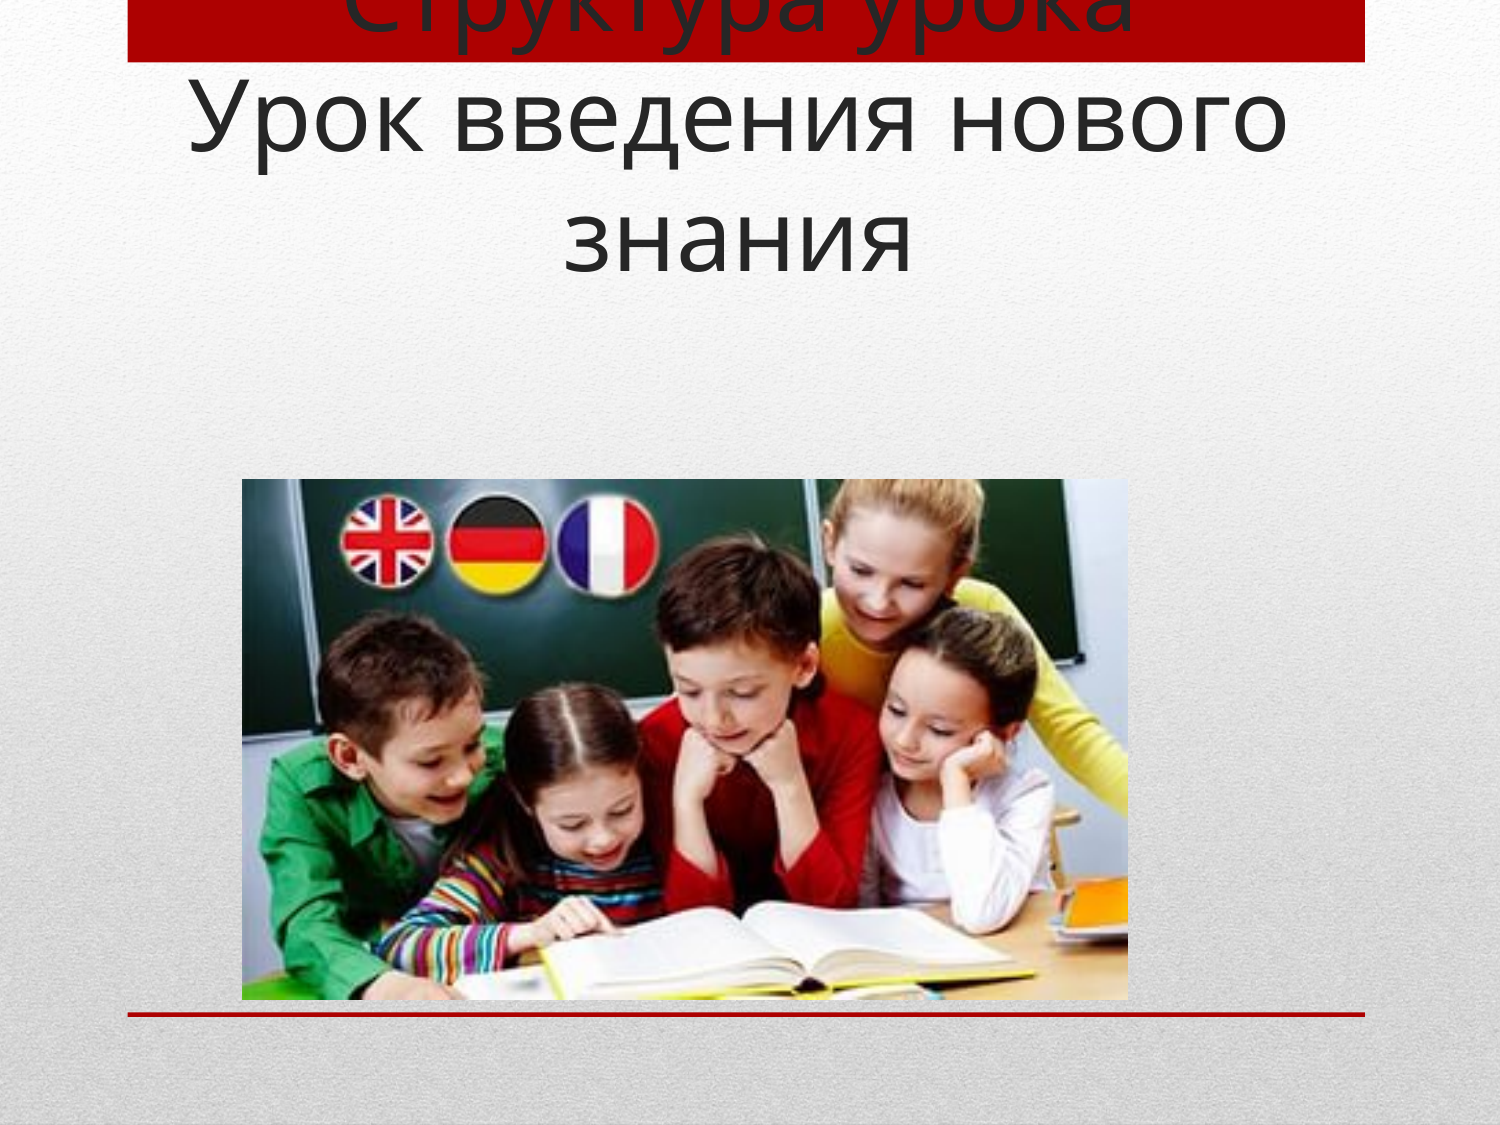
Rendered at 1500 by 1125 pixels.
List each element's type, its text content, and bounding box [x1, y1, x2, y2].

picture [241, 479, 1129, 1001]
title Структура урока Урок введения нового знания [64, 231, 1415, 420]
